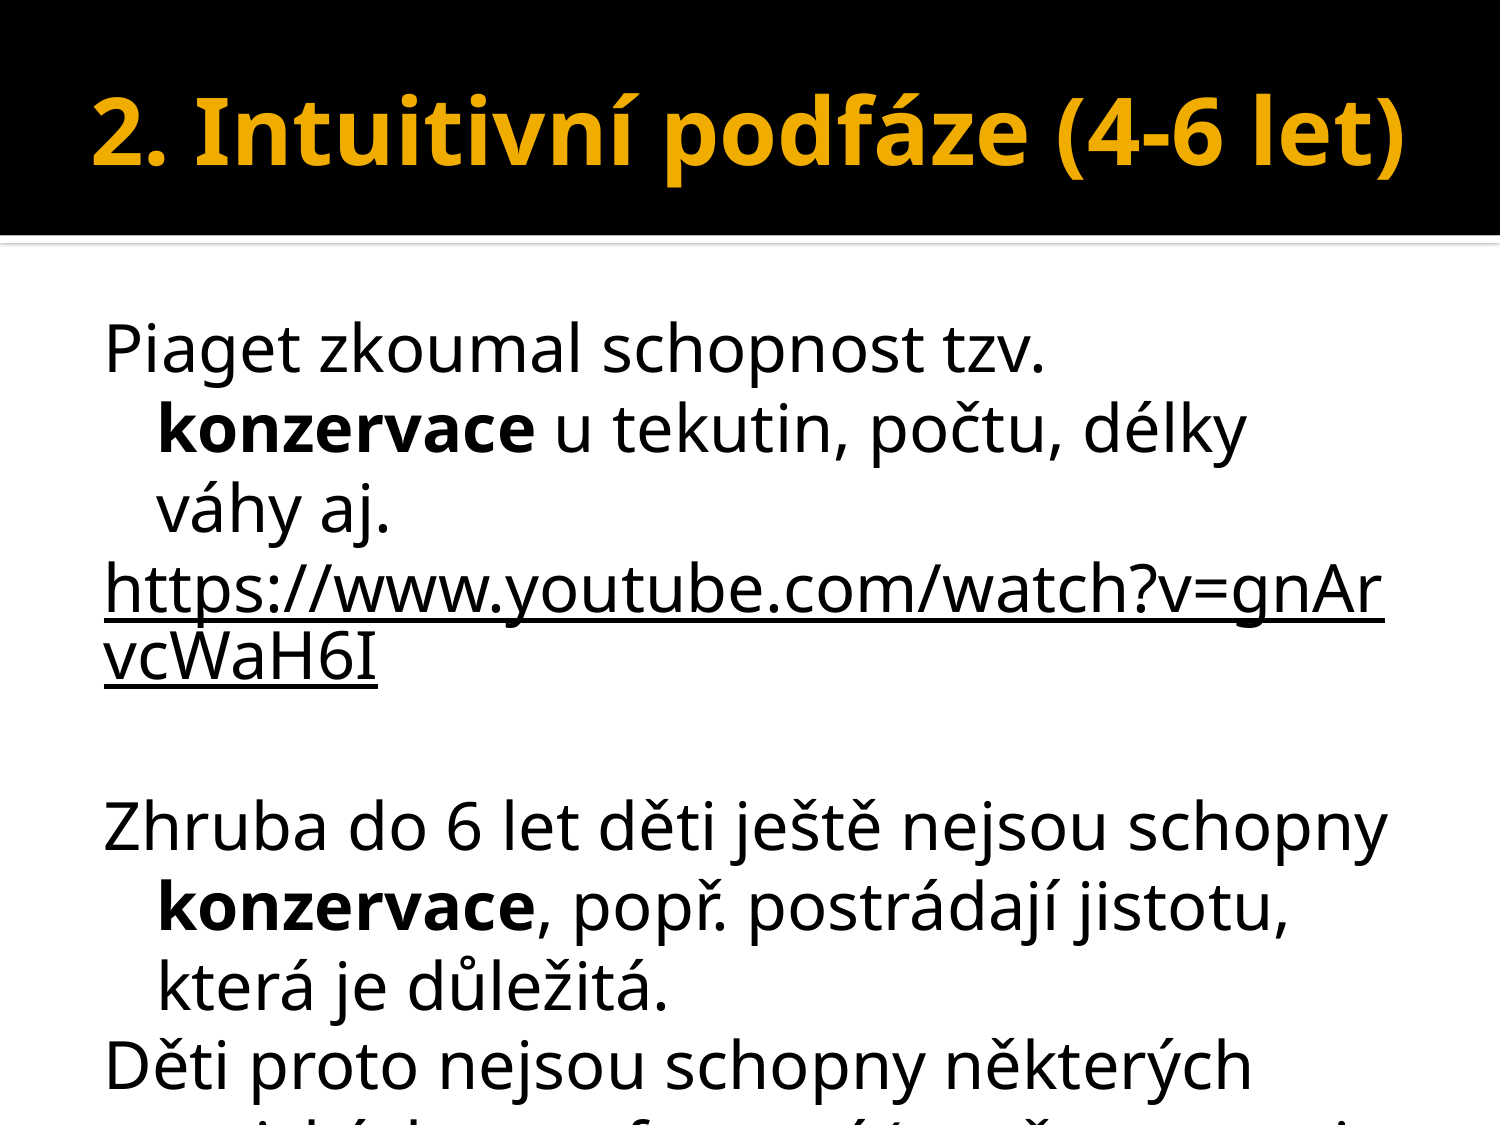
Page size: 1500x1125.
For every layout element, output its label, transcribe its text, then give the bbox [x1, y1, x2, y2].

list Piaget zkoumal schopnost tzv. konzervace u tekutin, počtu, délky váhy aj. https://www.youtube.com/watch?v=gnArvcWaH6I Zhruba do 6 let děti ještě nejsou schopny konzervace, popř. postrádají jistotu, která je důležitá. Děti proto nejsou schopny některých typických transformací (např. vratnosti transformací). [75, 291, 1425, 1050]
title 2. Intuitivní podfáze (4-6 let) [75, 25, 1425, 231]
